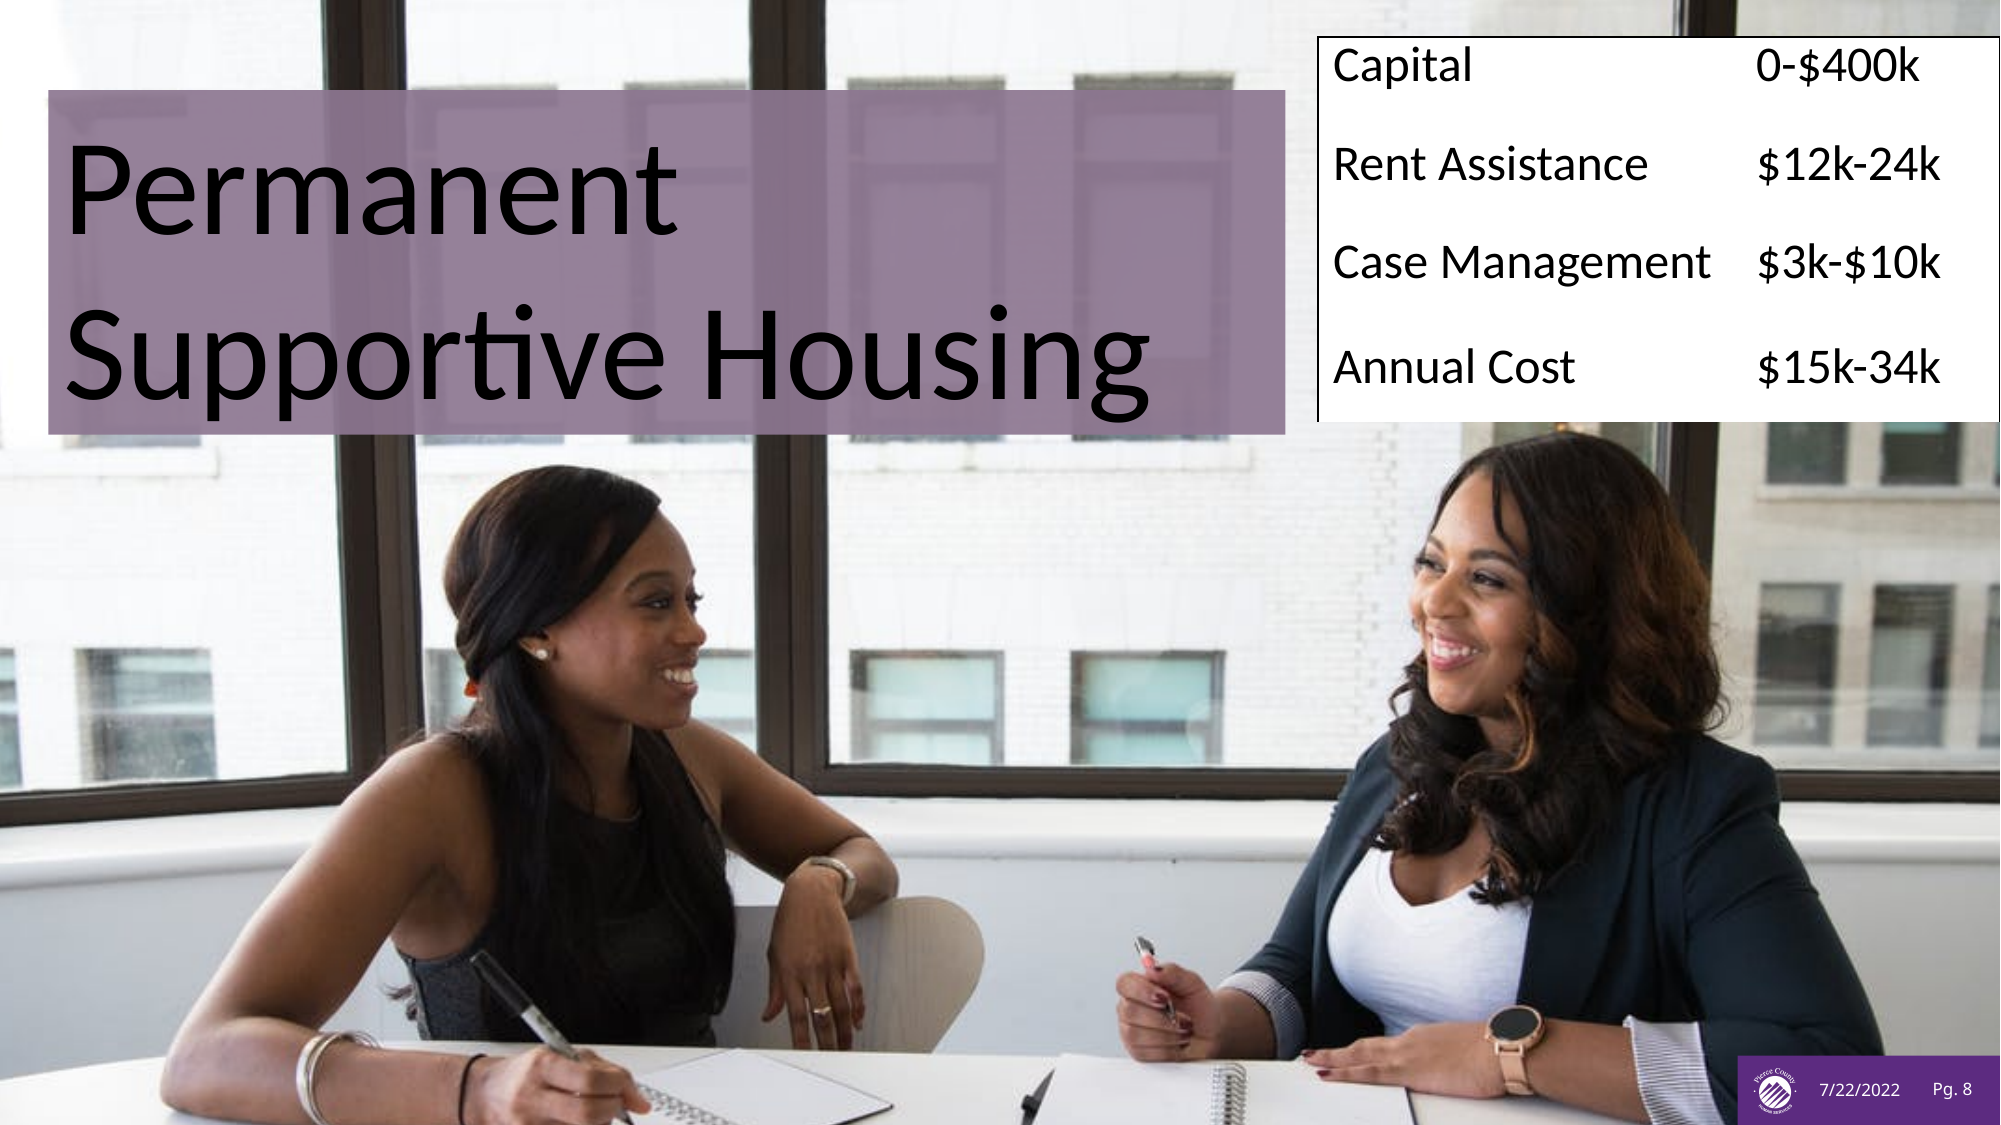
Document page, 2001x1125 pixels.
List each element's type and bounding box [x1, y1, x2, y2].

picture [0, 0, 2000, 1125]
text_box [1737, 1055, 2000, 1125]
